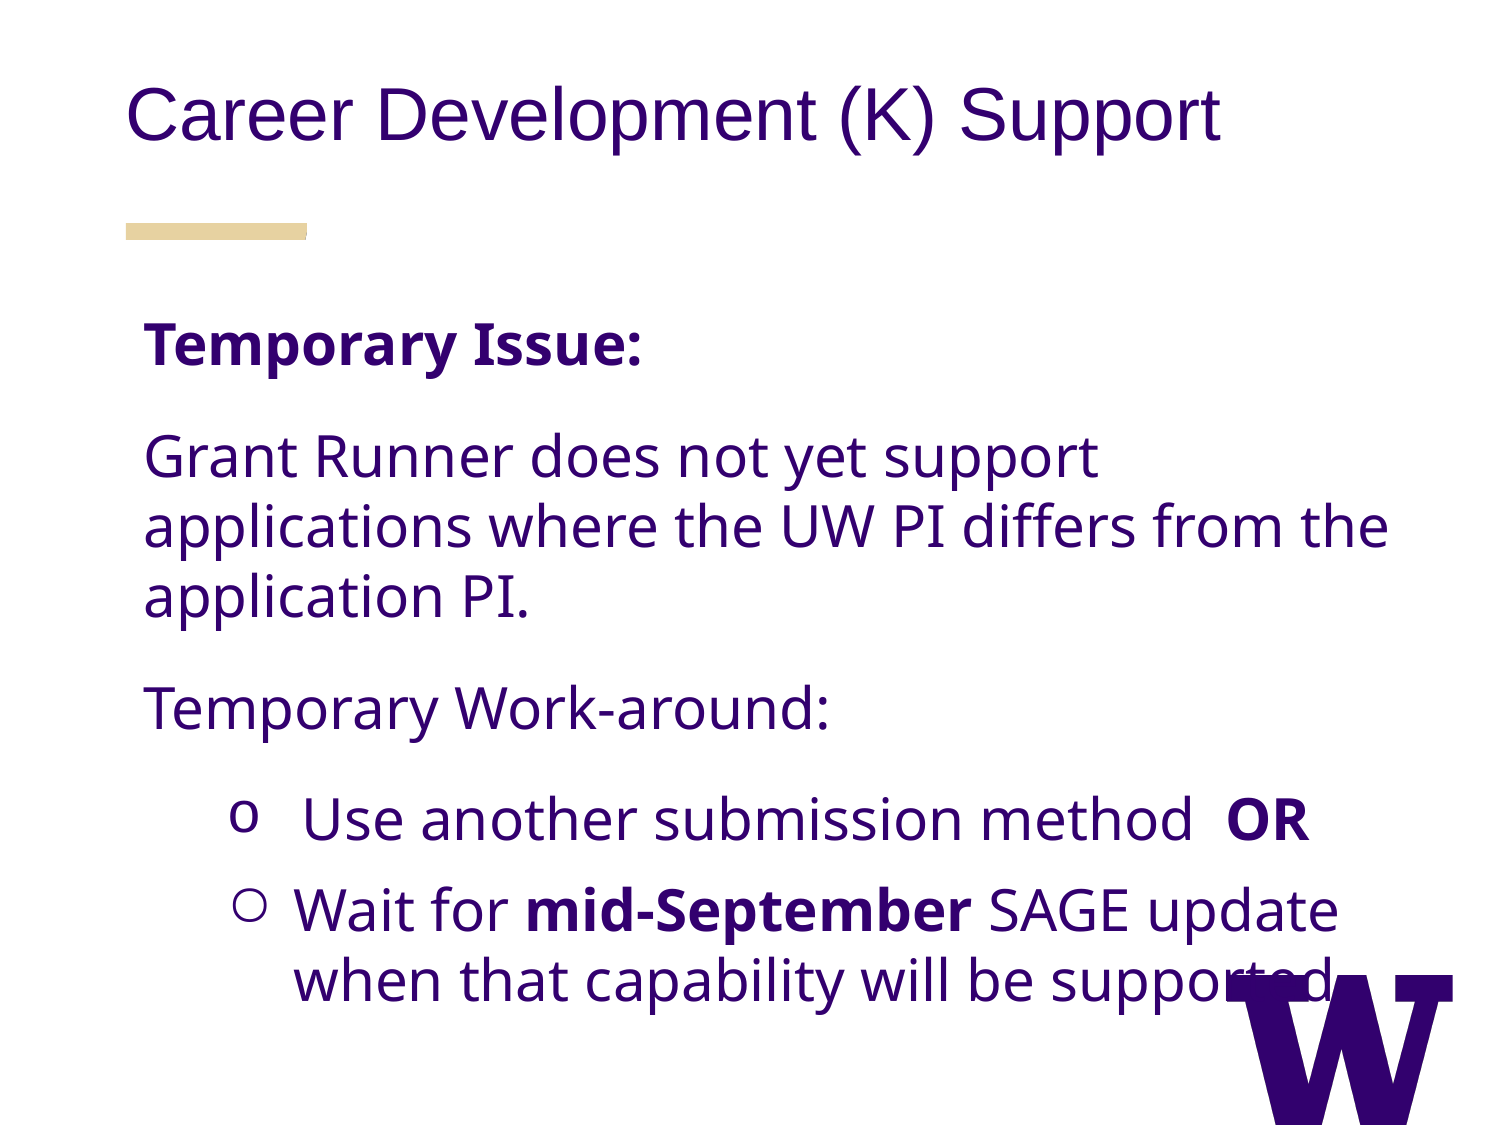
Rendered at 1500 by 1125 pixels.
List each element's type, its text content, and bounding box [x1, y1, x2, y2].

picture [1227, 975, 1453, 1125]
list Career Development (K) Support [110, 60, 1453, 224]
list Temporary Issue: Grant Runner does not yet support applications where the UW PI differs from the application PI. Temporary Work-around: Use another submission method OR Wait for mid-September SAGE update when that capability will be supported [128, 292, 1453, 910]
picture [125, 224, 307, 240]
